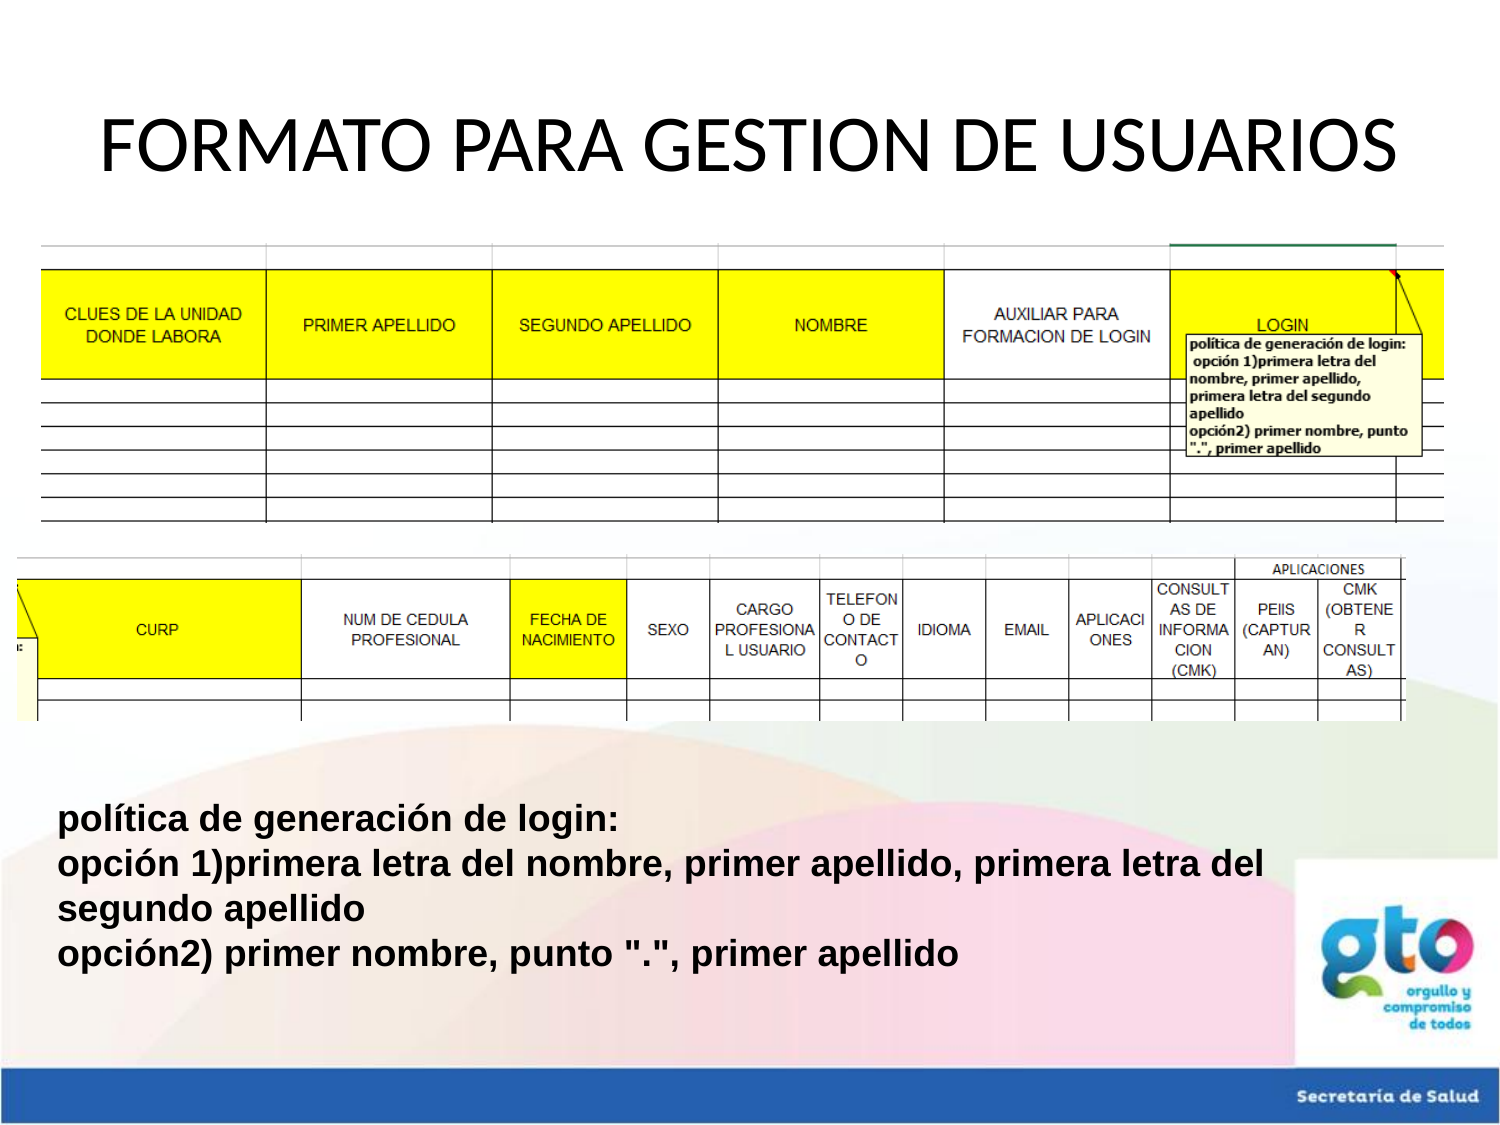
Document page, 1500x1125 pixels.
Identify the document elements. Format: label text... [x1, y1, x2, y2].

title FORMATO PARA GESTION DE USUARIOS [75, 45, 1425, 233]
text_box política de generación de login: opción 1)primera letra del nombre, primer apellido, primera letra del segundo apellido opción2) primer nombre, punto ".", primer apellido [42, 786, 1306, 982]
picture [0, 0, 1500, 1125]
